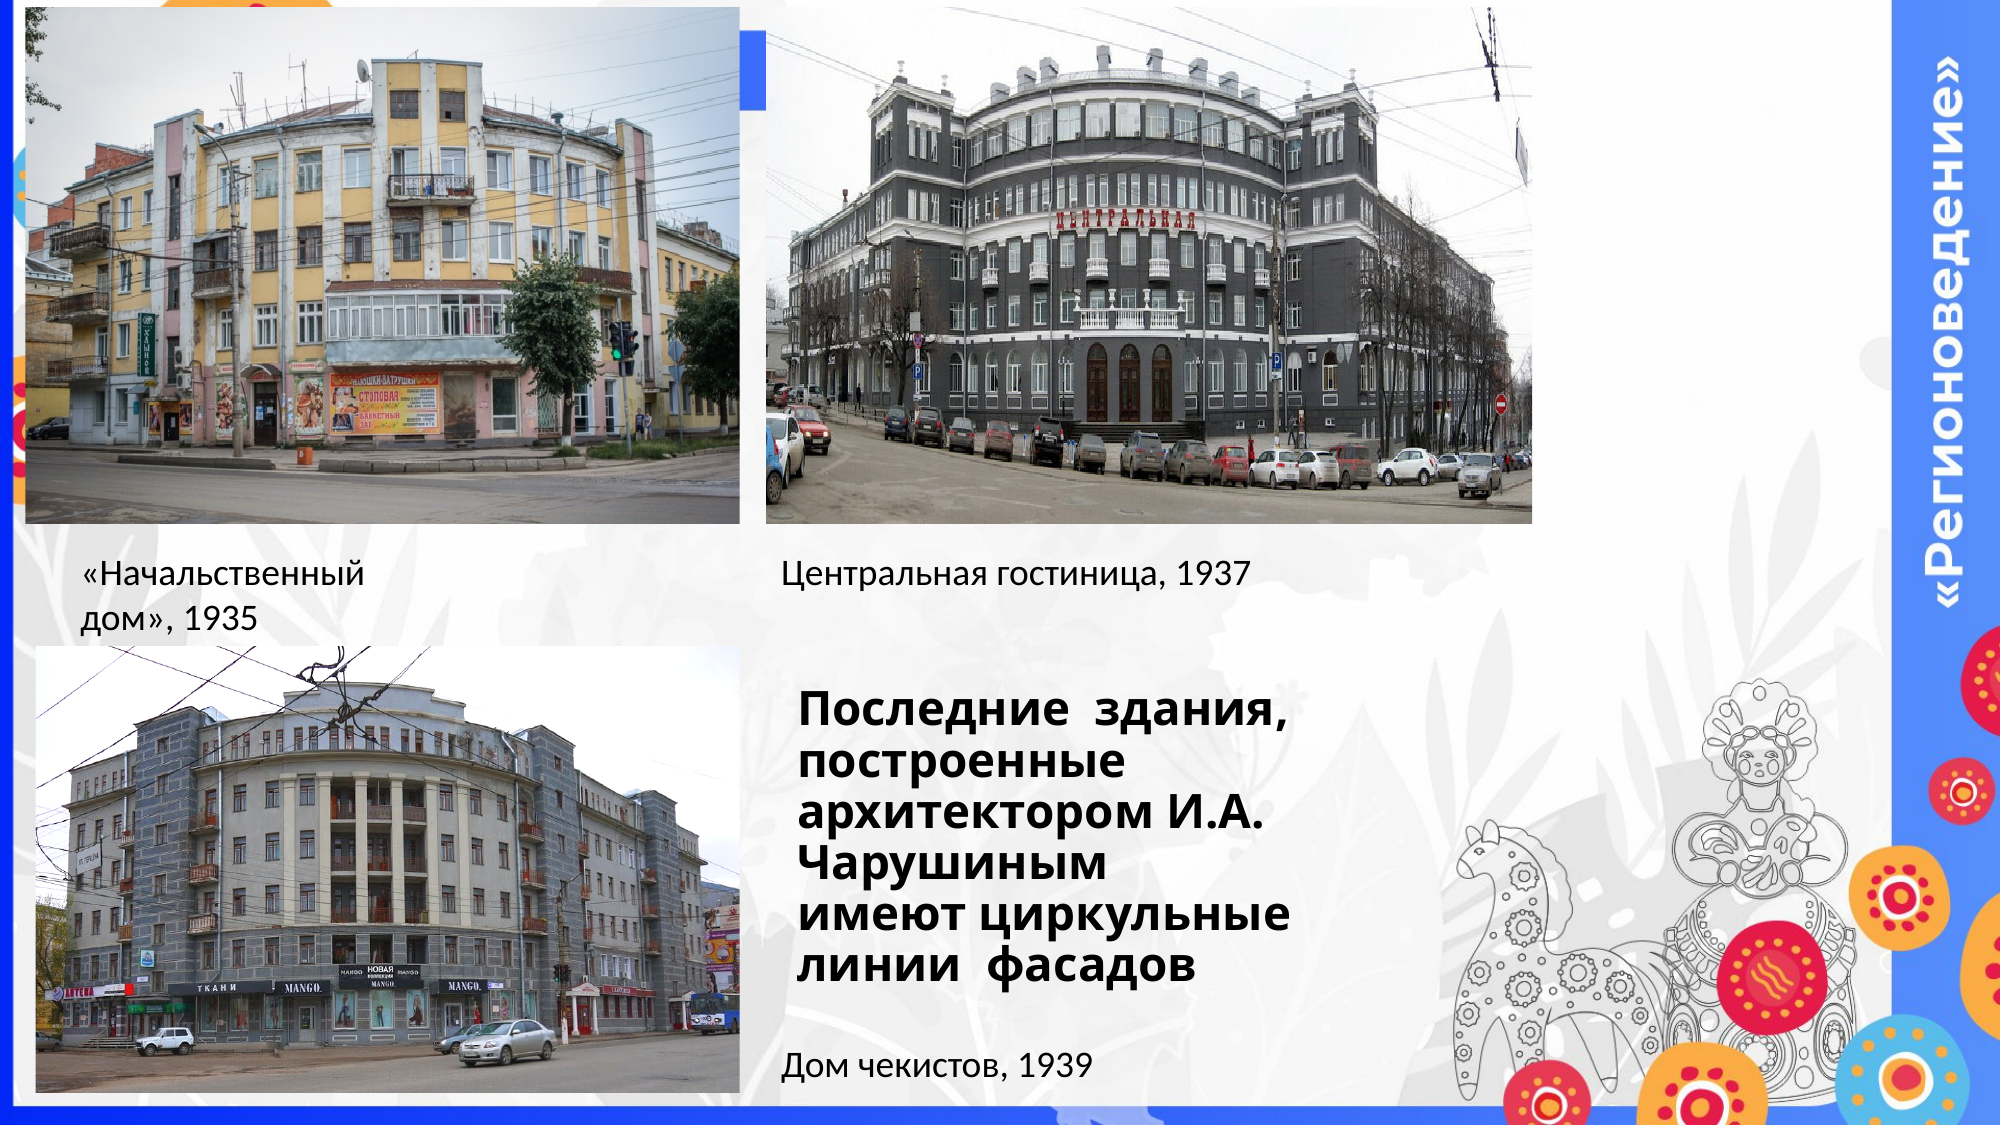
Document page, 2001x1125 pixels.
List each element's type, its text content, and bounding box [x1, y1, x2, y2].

text_box Дом чекистов, 1939 [766, 1032, 1784, 1093]
text_box «Начальственный дом», 1935 [65, 540, 407, 645]
text_box Центральная гостиница, 1937 [766, 540, 1355, 600]
title Последние здания, построенные архитектором И.А. Чарушиным имеют циркульные линии фасадов [782, 677, 1457, 1000]
picture [0, 0, 2000, 1125]
